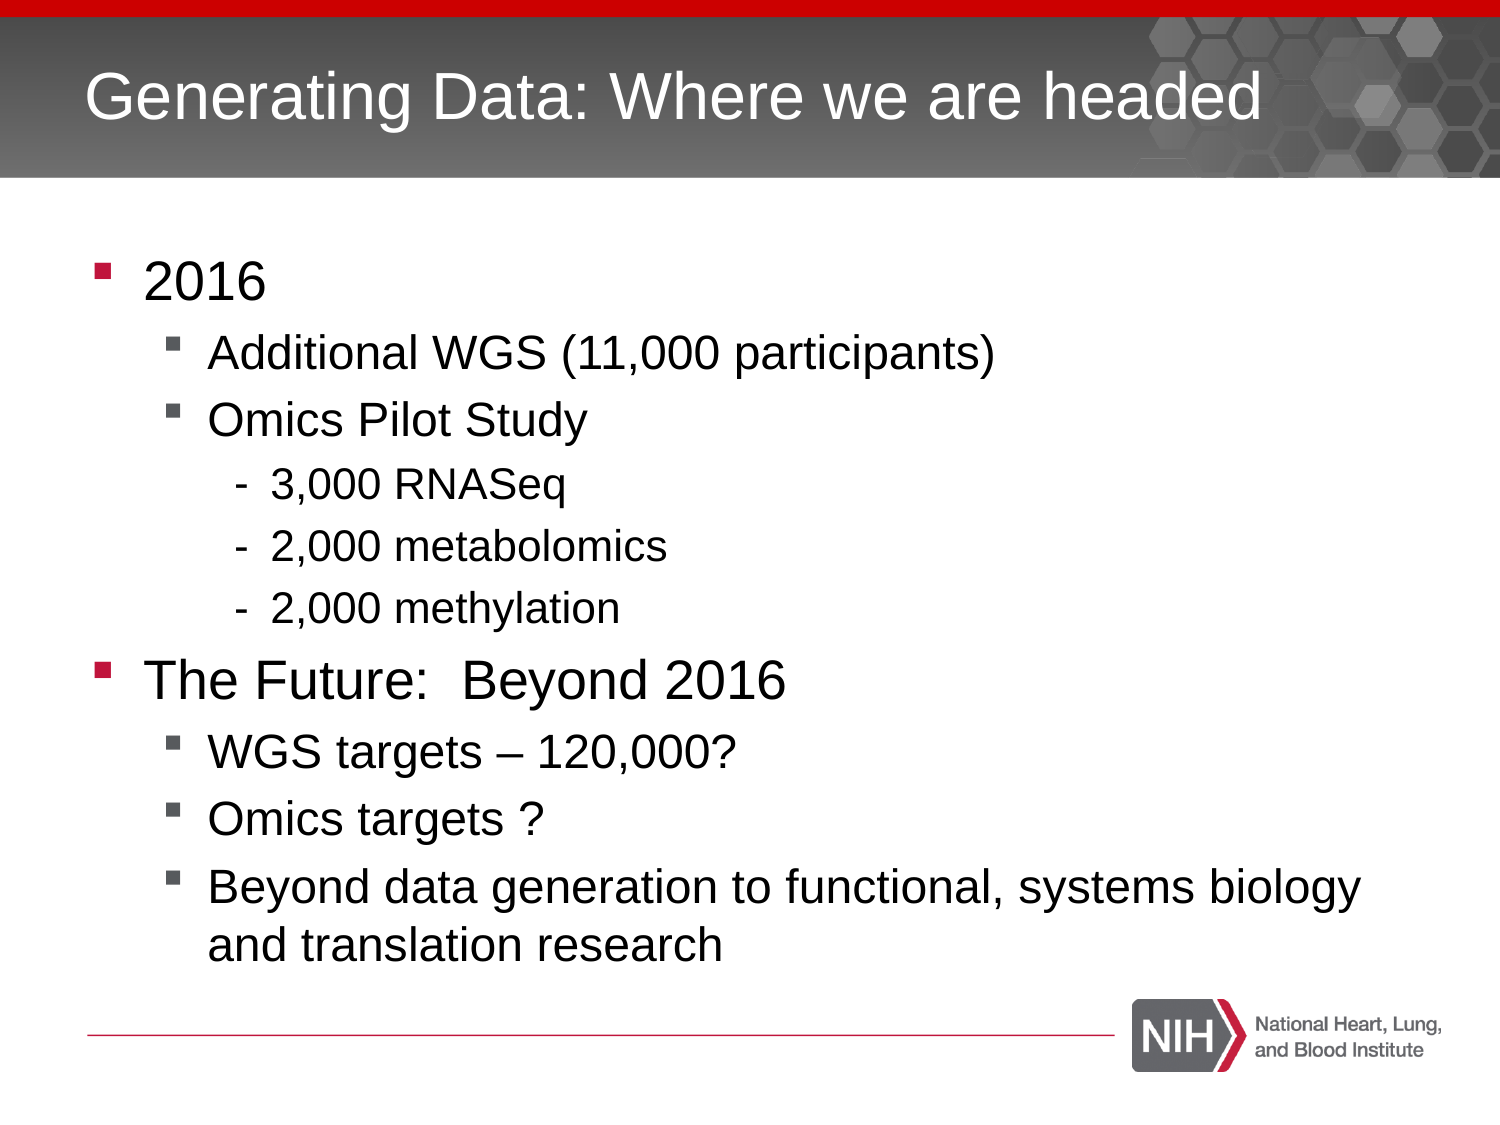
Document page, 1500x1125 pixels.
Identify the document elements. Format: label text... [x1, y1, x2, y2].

title Generating Data: Where we are headed [68, 23, 1431, 163]
list 2016 Additional WGS (11,000 participants) Omics Pilot Study 3,000 RNASeq 2,000 metabolomics 2,000 methylation The Future: Beyond 2016 WGS targets – 120,000? Omics targets ? Beyond data generation to functional, systems biology and translation research [75, 237, 1425, 980]
picture [1132, 999, 1441, 1072]
picture [0, 18, 1500, 178]
